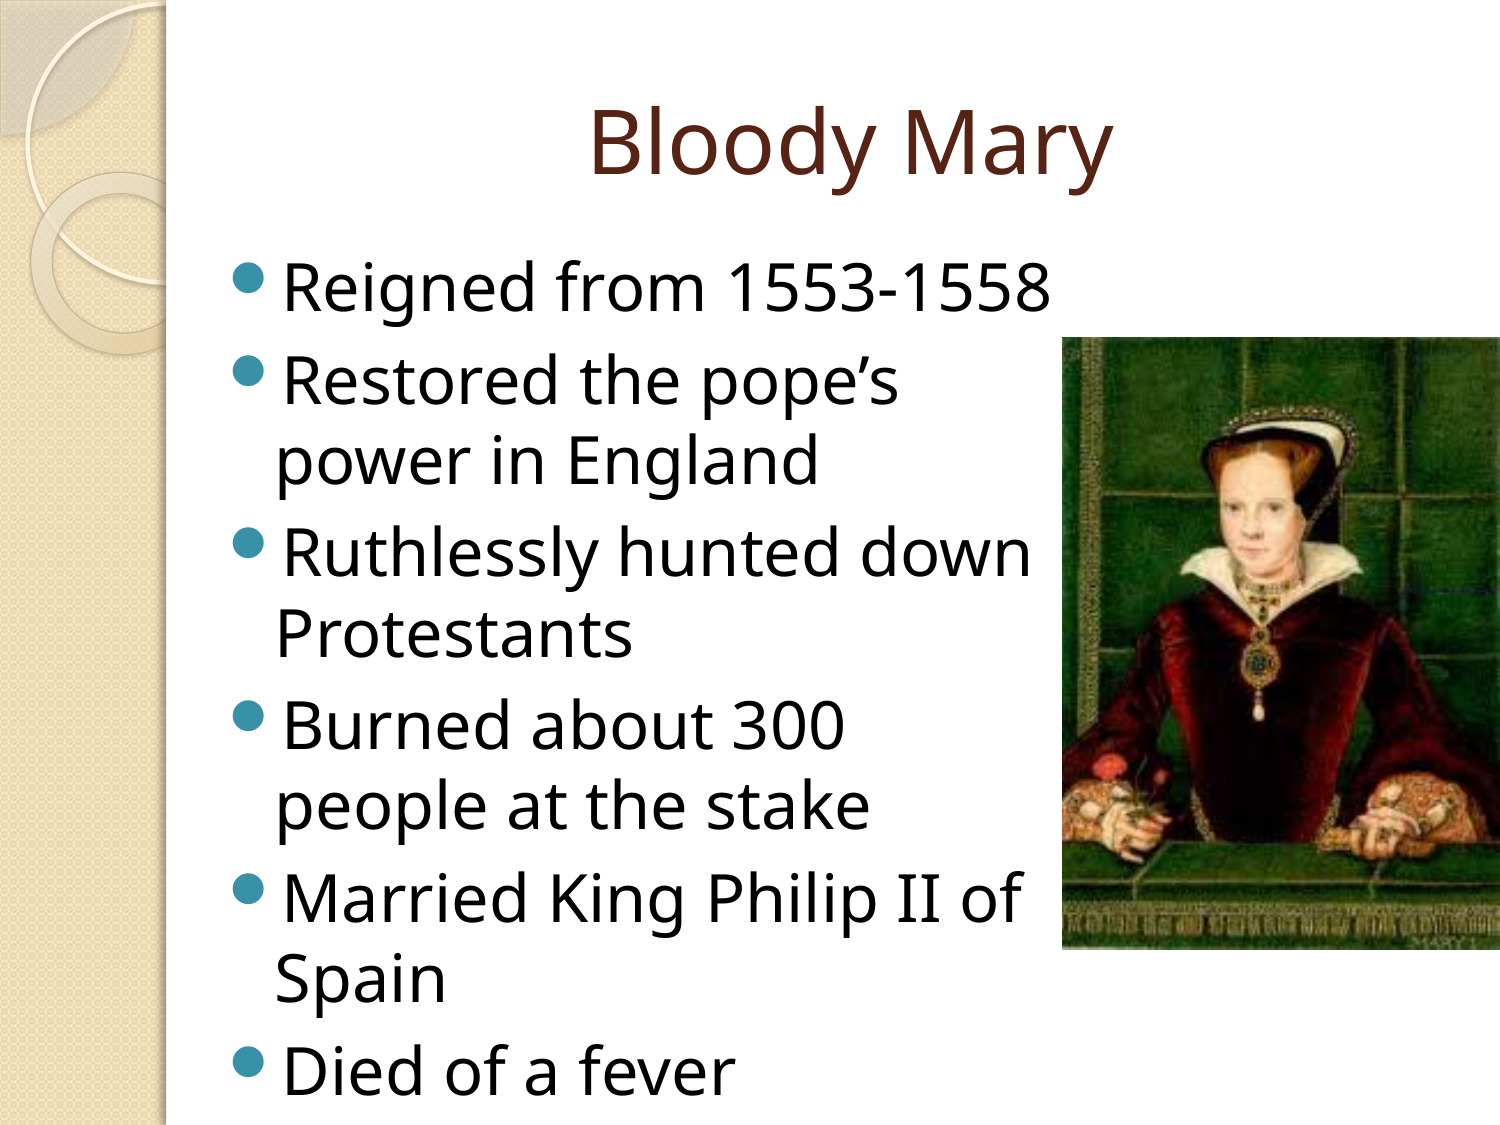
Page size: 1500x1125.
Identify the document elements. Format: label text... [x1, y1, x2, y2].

picture [1062, 337, 1500, 951]
list Reigned from 1553-1558 Restored the pope’s power in England Ruthlessly hunted down Protestants Burned about 300 people at the stake Married King Philip II of Spain Died of a fever [200, 237, 1075, 1125]
title Bloody Mary [235, 45, 1466, 233]
